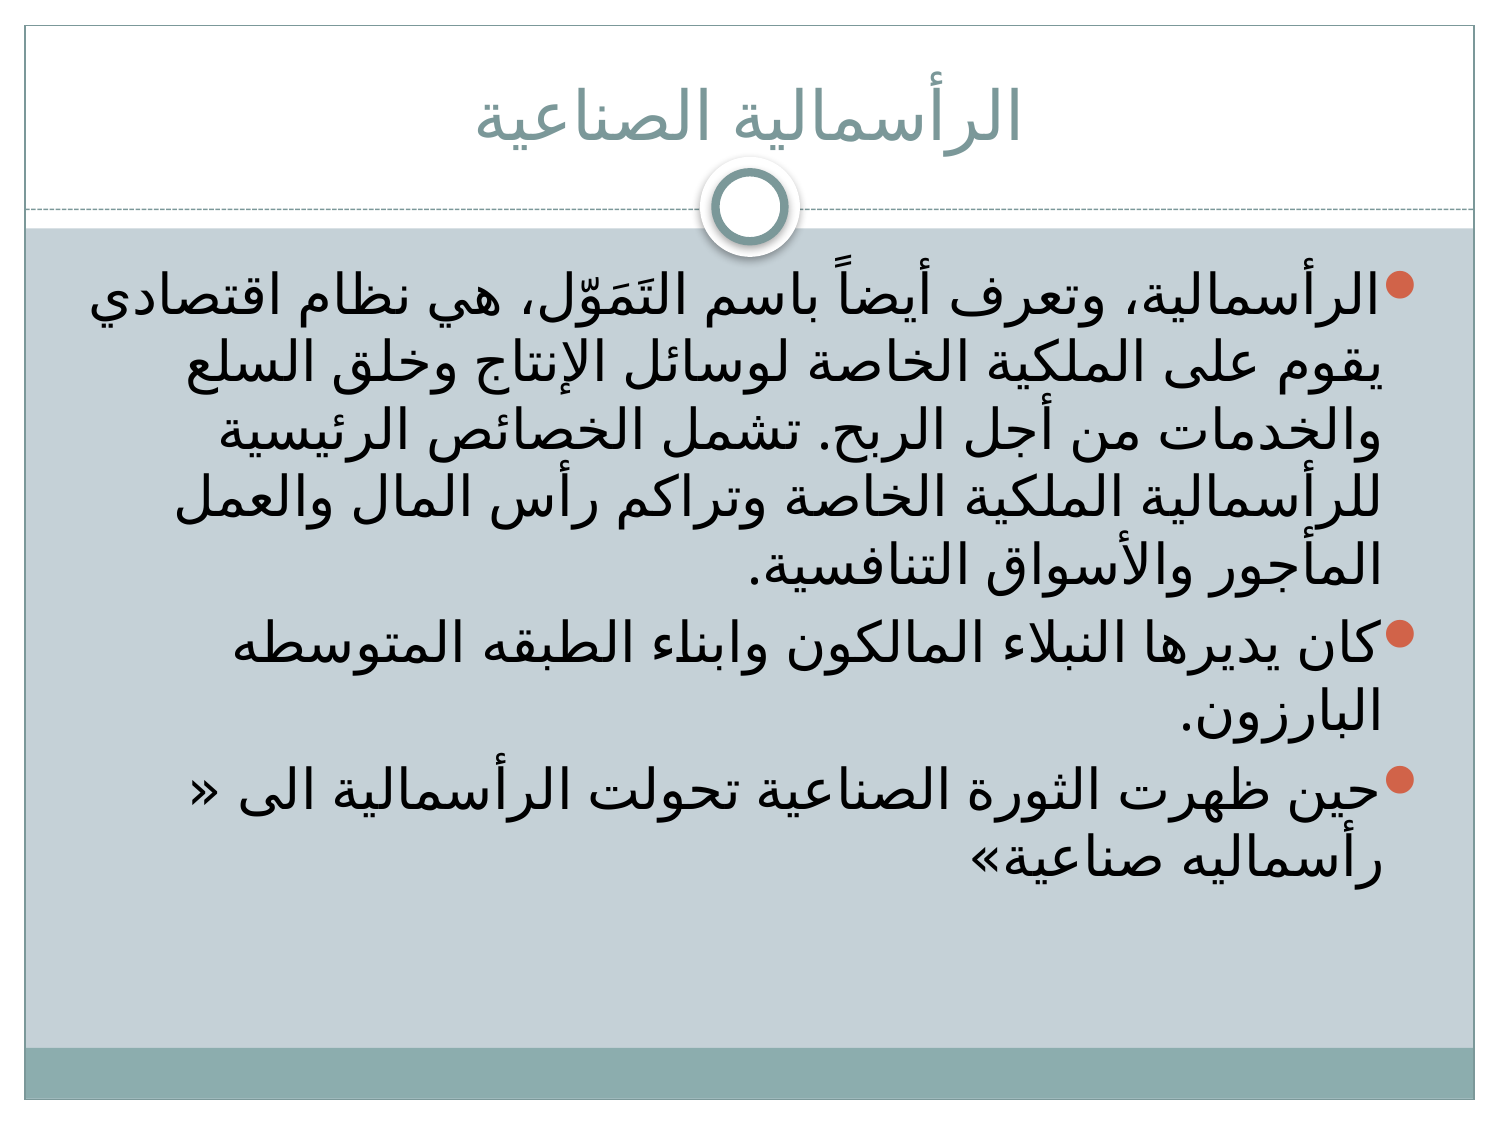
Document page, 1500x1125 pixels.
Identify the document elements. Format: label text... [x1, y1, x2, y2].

list الرأسمالية، وتعرف أيضاً باسم التَمَوّل، هي نظام اقتصادي يقوم على الملكية الخاصة لوسائل الإنتاج وخلق السلع والخدمات من أجل الربح. تشمل الخصائص الرئيسية للرأسمالية الملكية الخاصة وتراكم رأس المال والعمل المأجور والأسواق التنافسية. كان يديرها النبلاء المالكون وابناء الطبقه المتوسطه البارزون. حين ظهرت الثورة الصناعية تحولت الرأسمالية الى « رأسماليه صناعية» [49, 250, 1445, 1001]
title الرأسمالية الصناعية [49, 37, 1450, 162]
